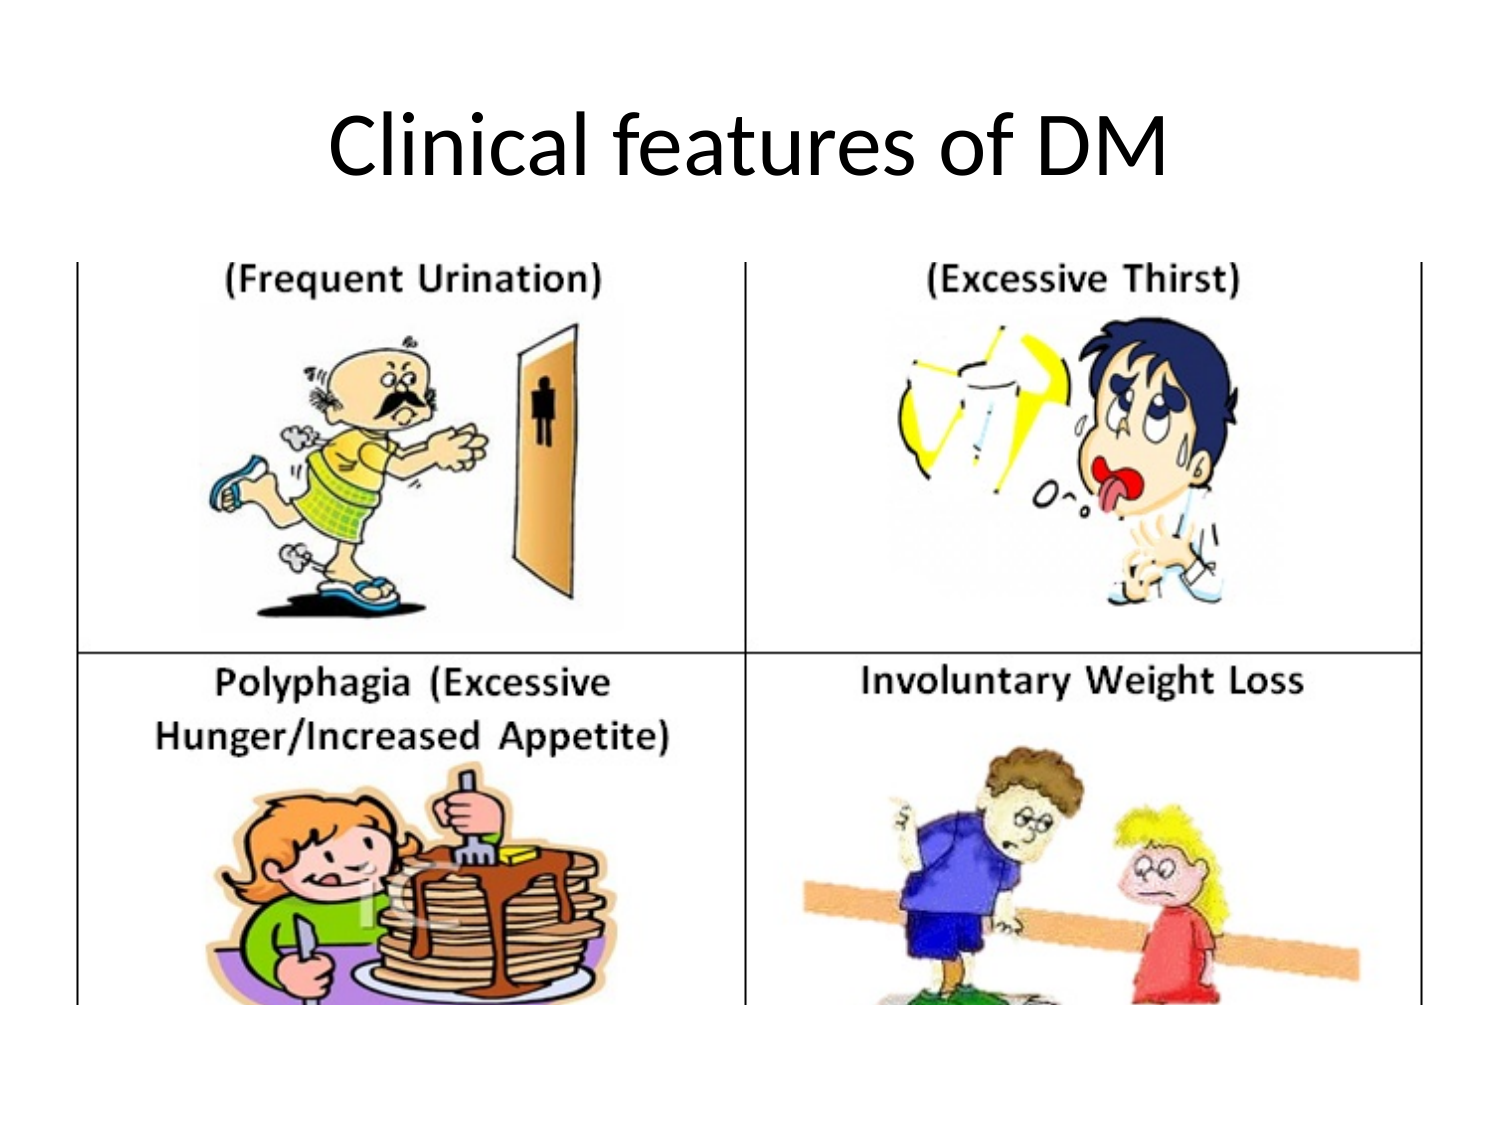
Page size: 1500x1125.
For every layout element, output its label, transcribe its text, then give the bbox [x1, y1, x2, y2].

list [74, 262, 1426, 1006]
title Clinical features of DM [75, 45, 1425, 233]
